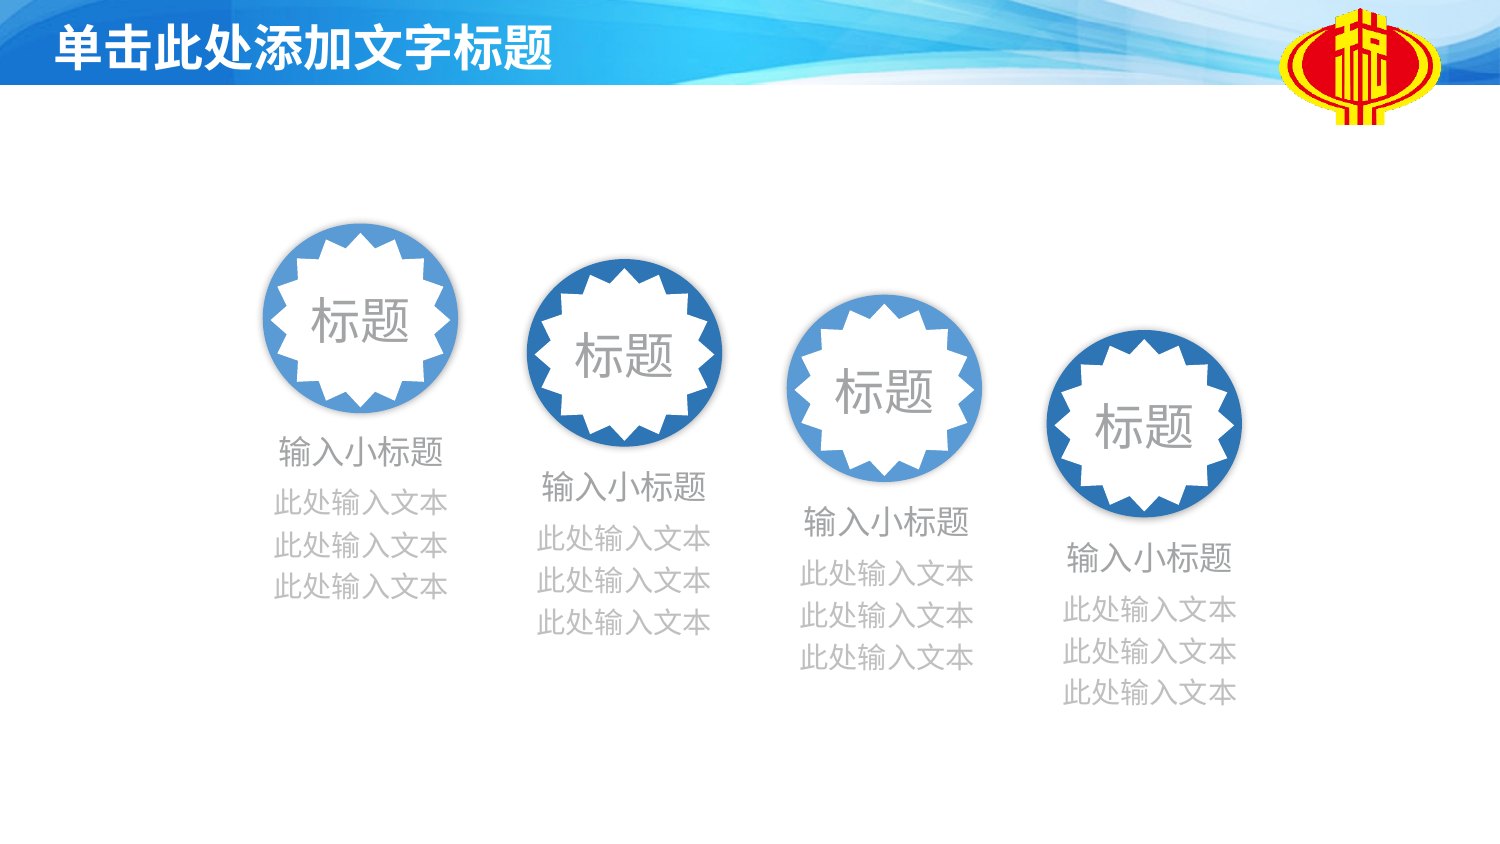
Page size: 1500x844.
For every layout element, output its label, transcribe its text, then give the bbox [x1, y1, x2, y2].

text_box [526, 259, 723, 447]
text_box 此处输入文本 此处输入文本 此处输入文本 [1040, 576, 1259, 706]
text_box 此处输入文本 此处输入文本 此处输入文本 [515, 505, 734, 637]
text_box 此处输入文本 此处输入文本 此处输入文本 [252, 470, 471, 601]
text_box 此处输入文本 此处输入文本 此处输入文本 [778, 541, 997, 682]
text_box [262, 223, 459, 414]
text_box 输入小标题 [515, 463, 734, 505]
text_box 输入小标题 [252, 428, 471, 470]
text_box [786, 294, 983, 482]
picture [0, 0, 1500, 125]
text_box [1046, 329, 1242, 518]
text_box 输入小标题 [778, 498, 997, 541]
text_box 输入小标题 [1040, 534, 1259, 576]
